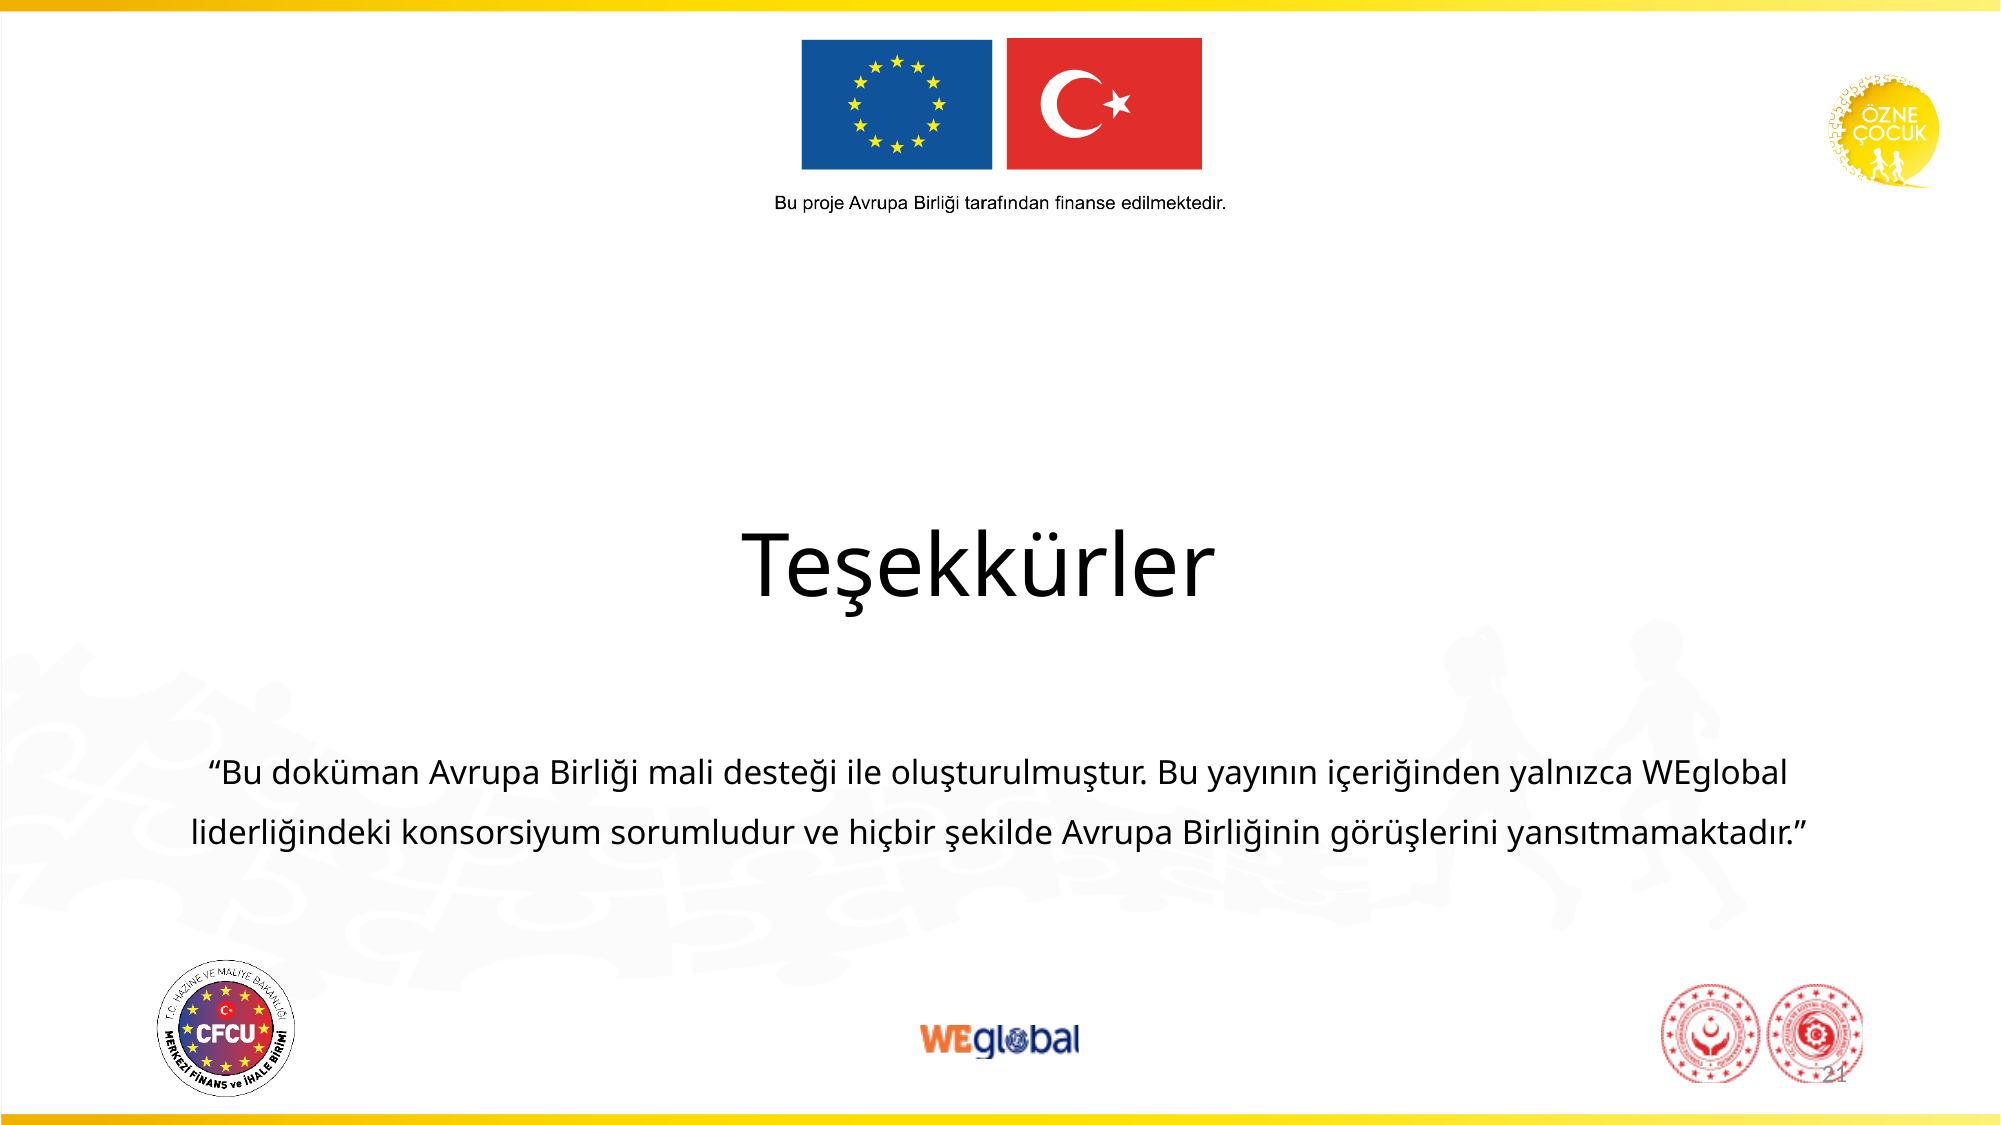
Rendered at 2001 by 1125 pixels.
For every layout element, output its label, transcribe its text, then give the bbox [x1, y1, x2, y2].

text_box Teşekkürler [727, 501, 1232, 622]
picture [0, 0, 2001, 1125]
list “Bu doküman Avrupa Birliği mali desteği ile oluşturulmuştur. Bu yayının içeriğinden yalnızca WEglobal liderliğindeki konsorsiyum sorumludur ve hiçbir şekilde Avrupa Birliğinin görüşlerini yansıtmamaktadır.” [137, 723, 1863, 911]
slide_number 21 [1412, 1042, 1863, 1103]
